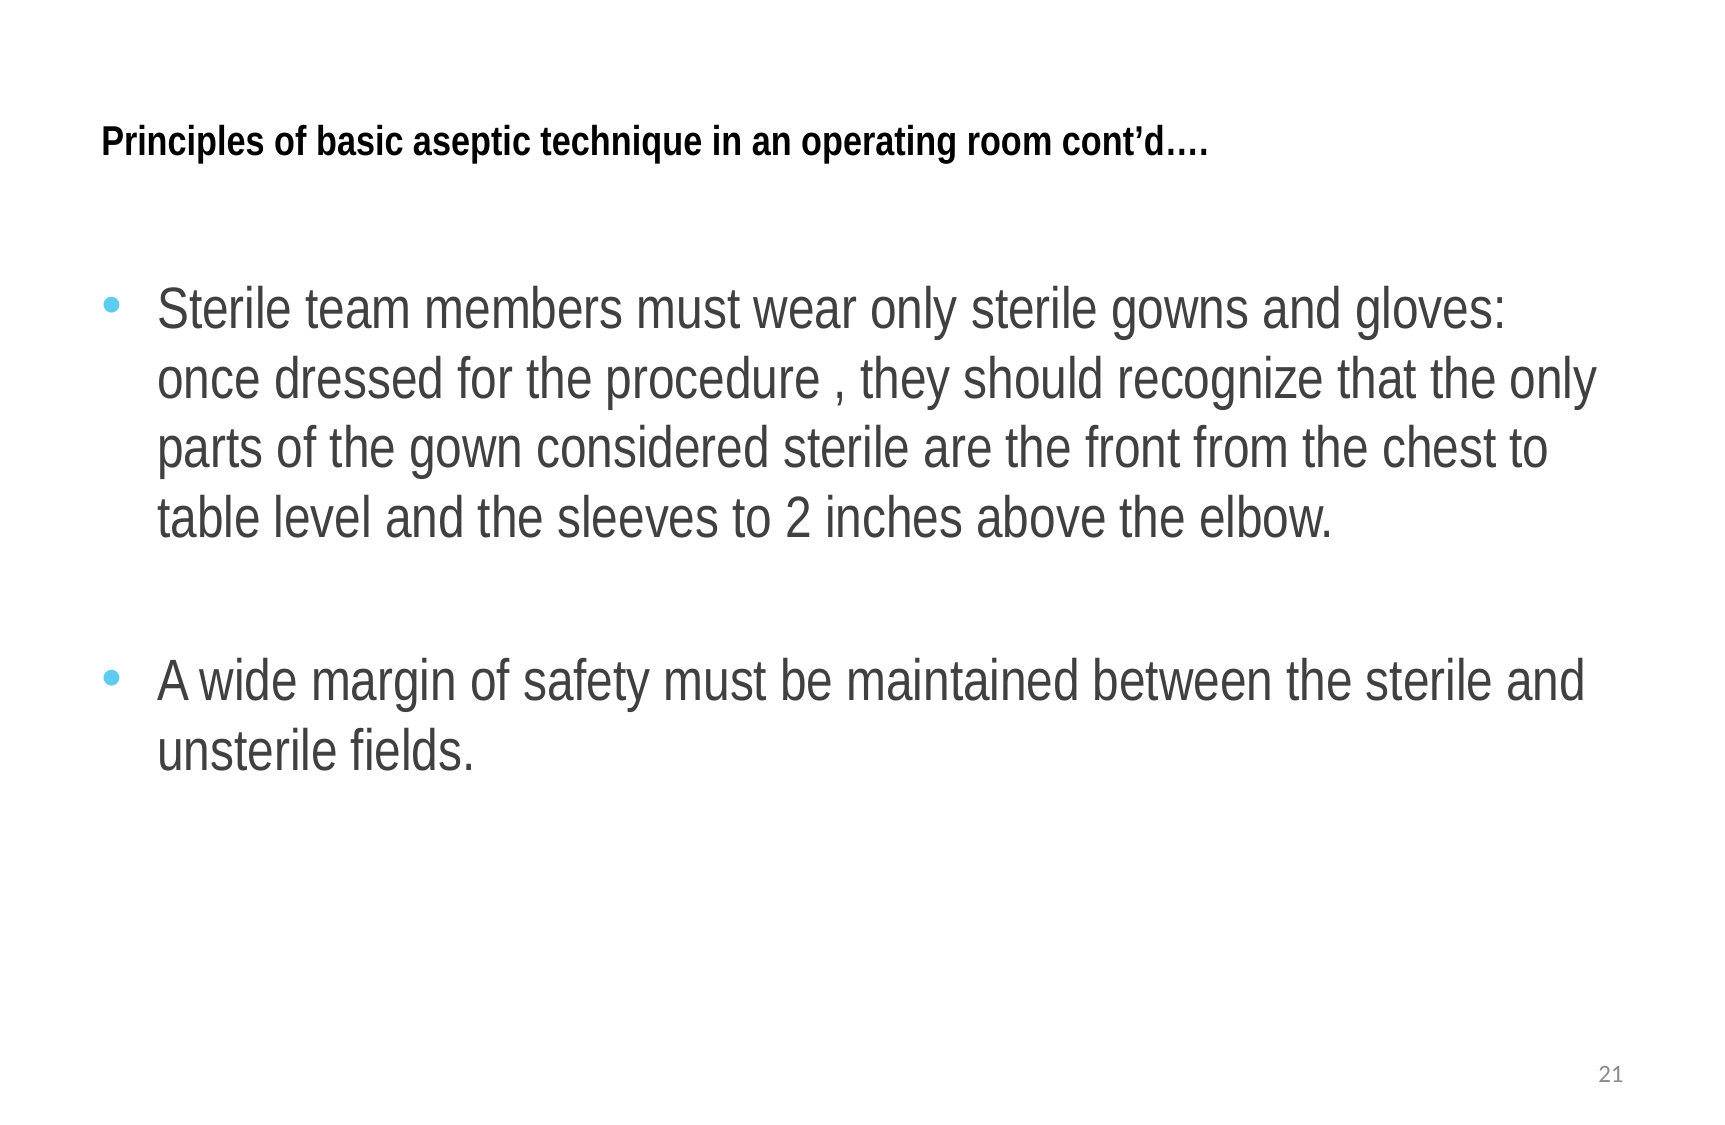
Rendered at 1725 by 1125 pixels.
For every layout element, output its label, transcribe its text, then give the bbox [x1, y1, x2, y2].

list Sterile team members must wear only sterile gowns and gloves: once dressed for the procedure , they should recognize that the only parts of the gown considered sterile are the front from the chest to table level and the sleeves to 2 inches above the elbow. A wide margin of safety must be maintained between the sterile and unsterile fields. [86, 262, 1639, 1005]
slide_number 21 [1236, 1042, 1639, 1103]
title Principles of basic aseptic technique in an operating room cont’d…. [86, 45, 1639, 233]
